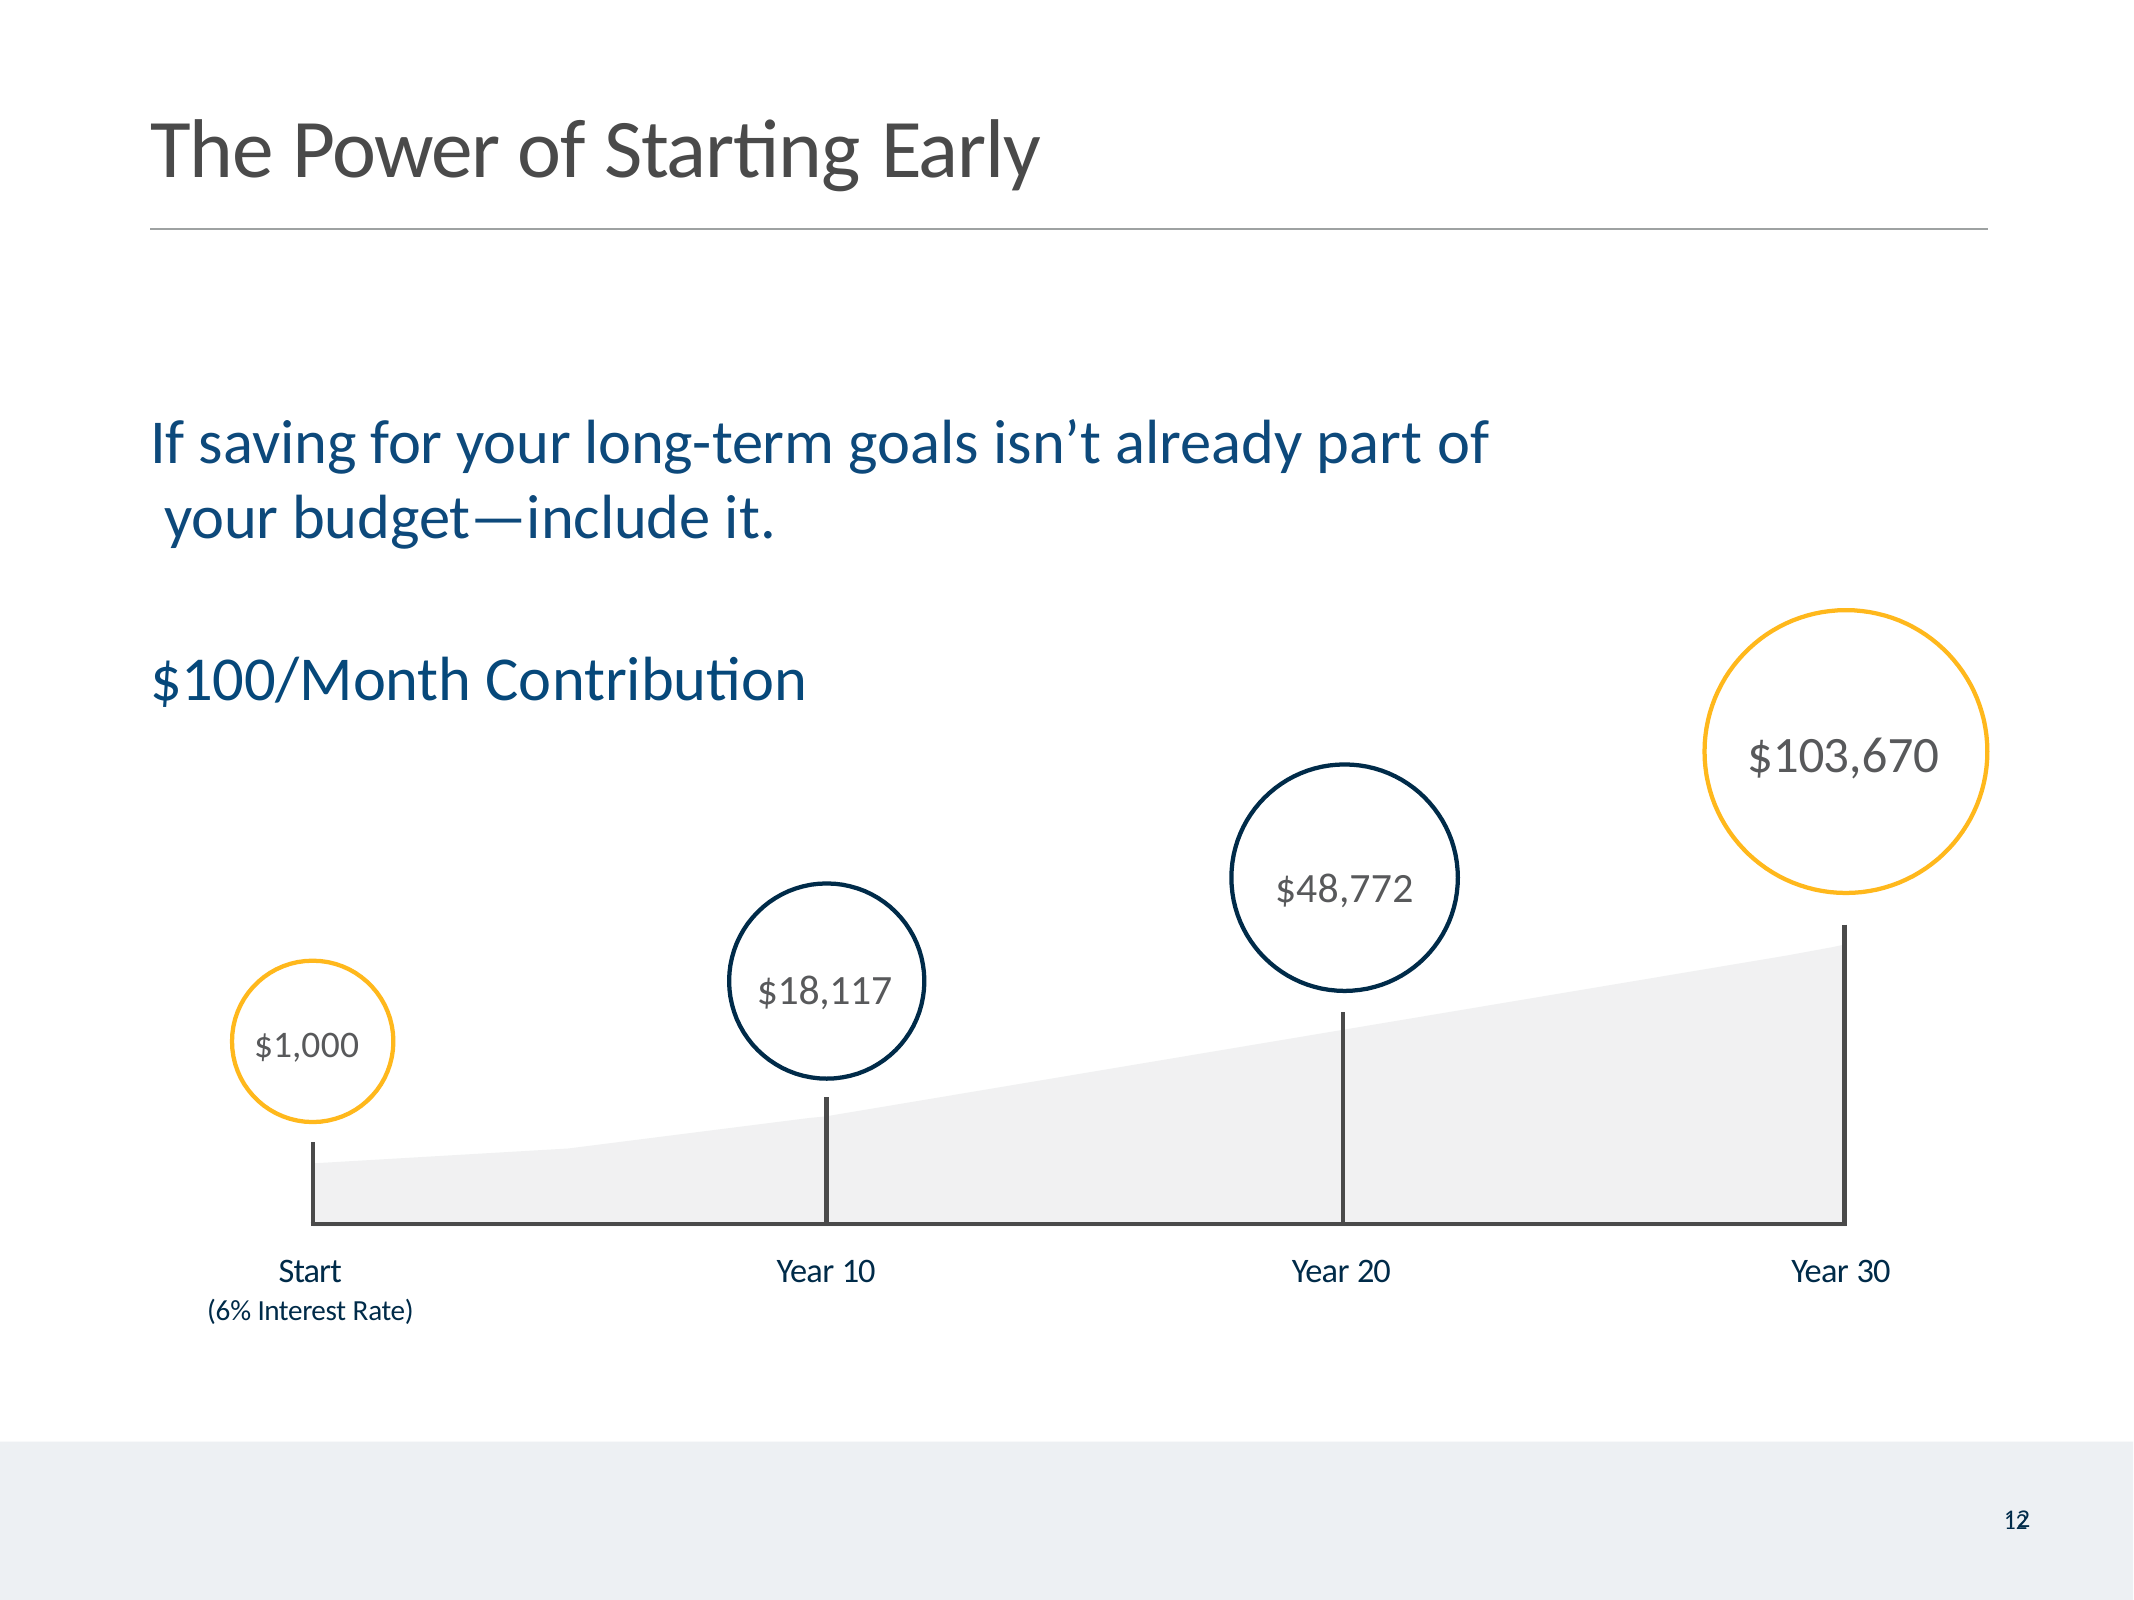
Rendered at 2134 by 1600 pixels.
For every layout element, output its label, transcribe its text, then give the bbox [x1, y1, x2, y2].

slide_number 12 [2000, 1504, 2034, 1537]
text_box Start (6% Interest Rate) [202, 1246, 423, 1327]
text_box Year 10 [774, 1246, 878, 1290]
text_box If saving for your long-term goals isn’t already part of your budget—include it. $100/Month Contribution $103,670 $48,772 $18,117 [147, 399, 1940, 1014]
text_box [734, 1014, 919, 1079]
text_box Year 30 [1789, 1246, 1899, 1290]
text_box [1940, 646, 1988, 858]
text_box Year 20 [1289, 1246, 1400, 1290]
title The Power of Starting Early [147, 91, 1054, 362]
text_box [312, 1014, 1844, 1224]
text_box $1,000 [252, 1017, 371, 1066]
text_box [232, 1014, 394, 1123]
